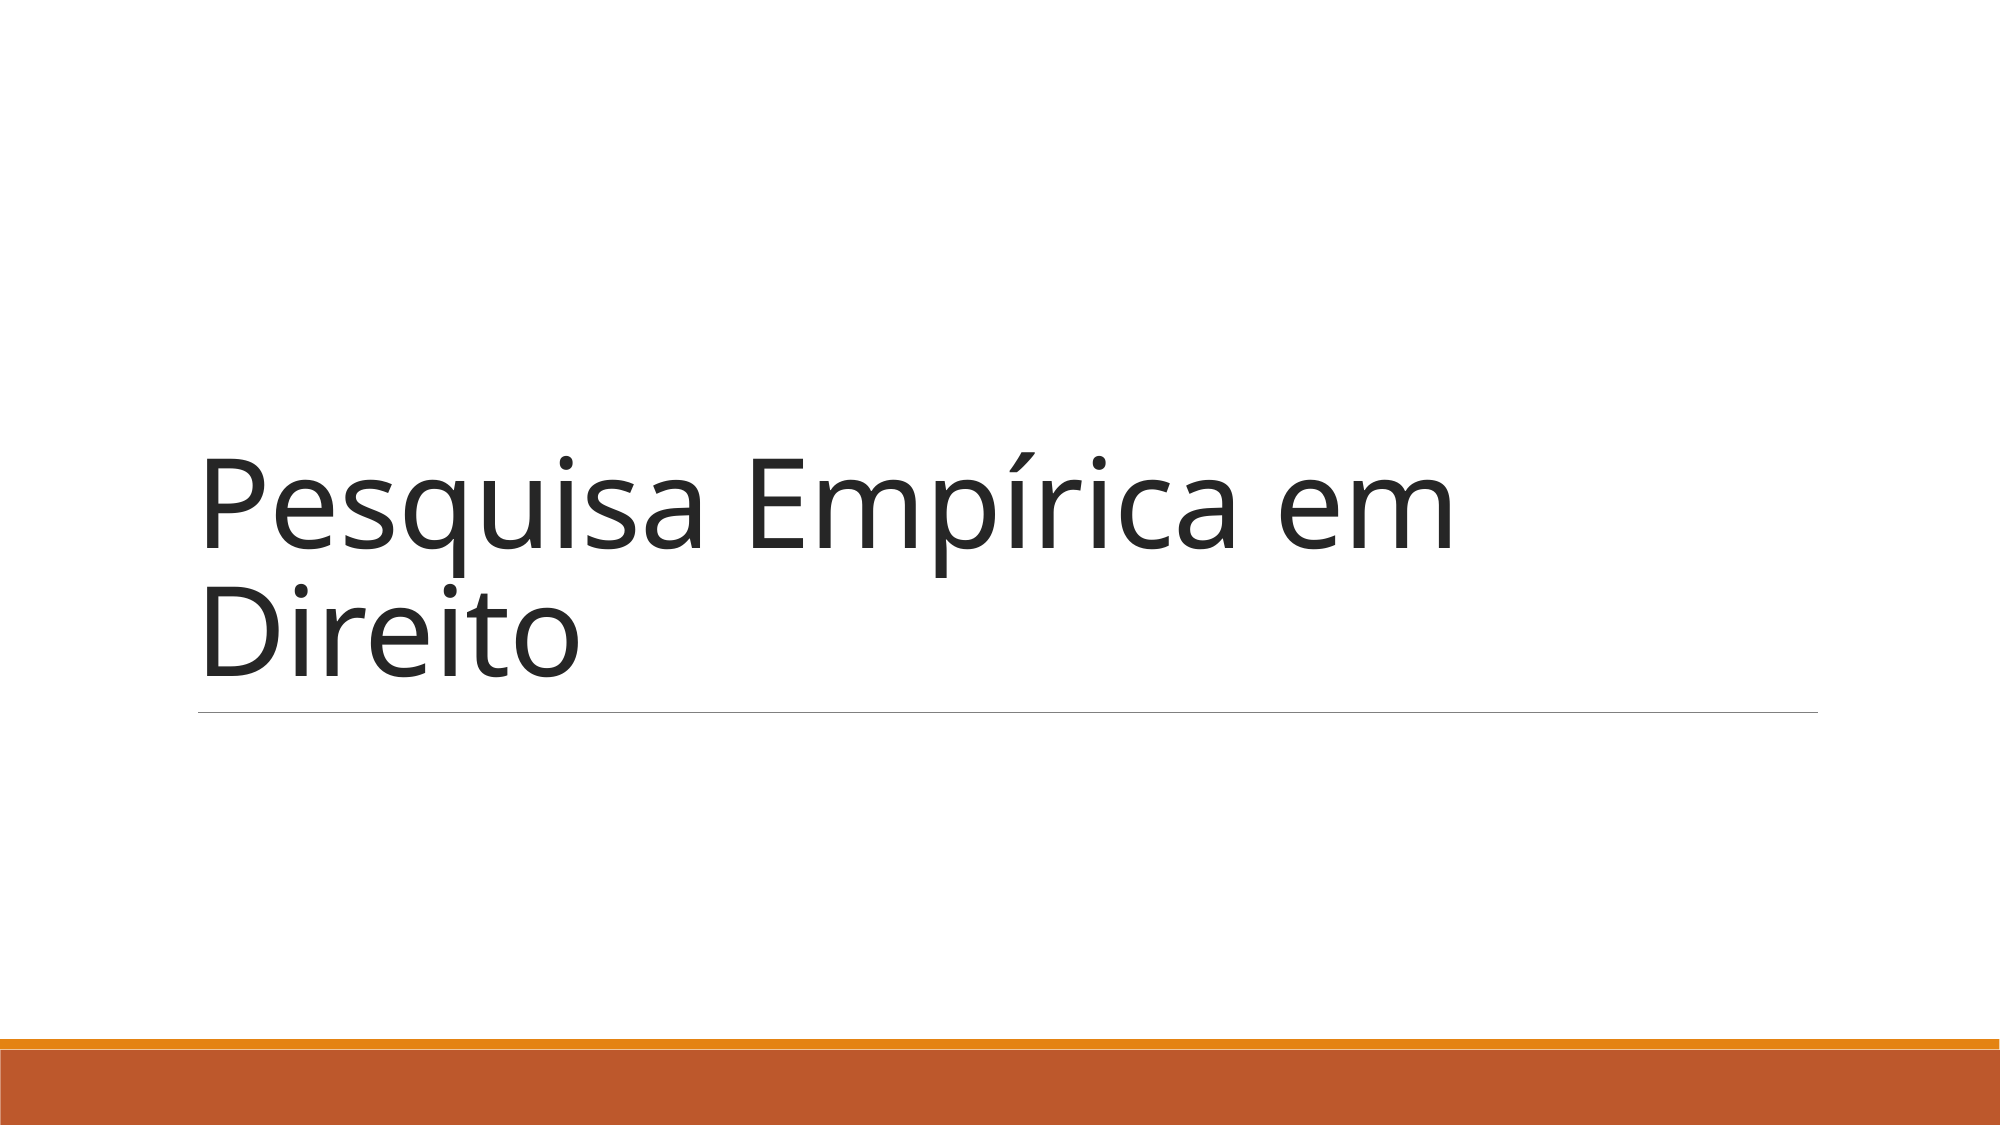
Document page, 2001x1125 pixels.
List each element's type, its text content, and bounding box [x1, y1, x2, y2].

title Pesquisa Empírica em Direito [180, 124, 1830, 710]
